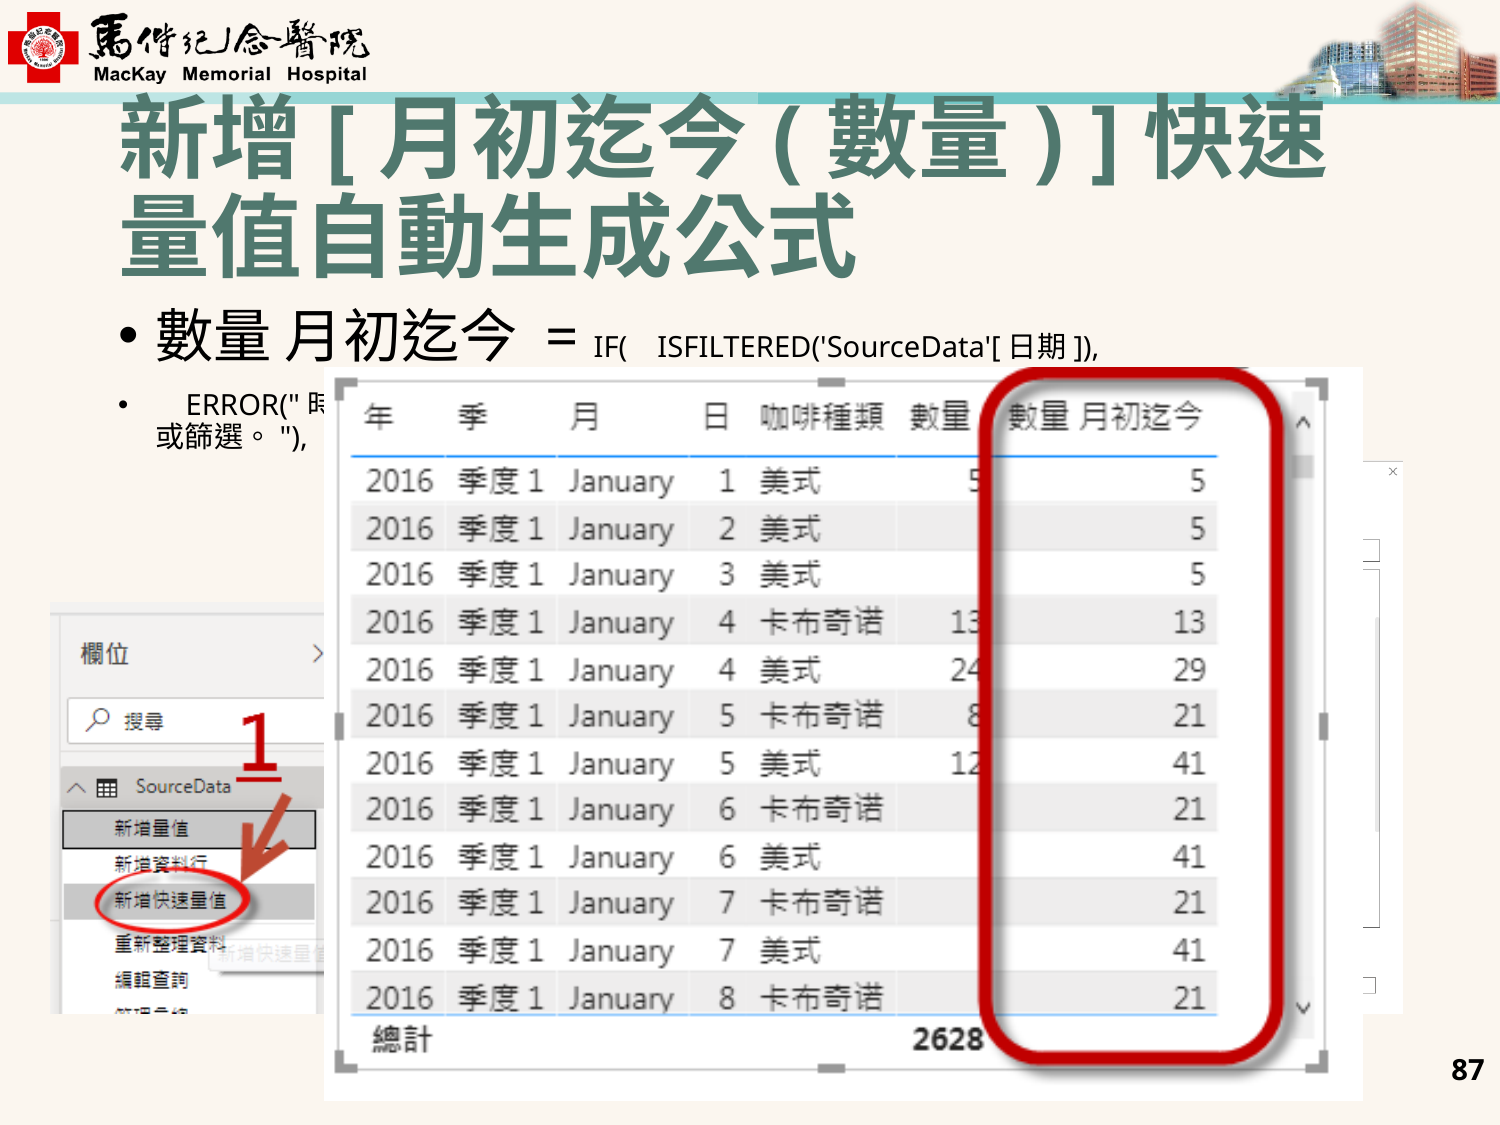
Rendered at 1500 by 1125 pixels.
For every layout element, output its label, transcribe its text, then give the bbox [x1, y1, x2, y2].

picture [50, 367, 1403, 1101]
slide_number 87 [1363, 1040, 1500, 1101]
picture [8, 12, 370, 84]
title 新增[月初迄今(數量) ]快速量值自動生成公式 [103, 82, 1397, 299]
list 數量 月初迄今 = IF( ISFILTERED('SourceData'[日期]), ERROR("時間智慧快速量值只可依 Power BI 所提供的日期階層或主要日期資料行進行分組或篩選。"), TOTALMTD(SUM('SourceData'[數量]), 'SourceData'[日期].[Date])) [103, 299, 1397, 602]
picture [1276, 0, 1495, 98]
